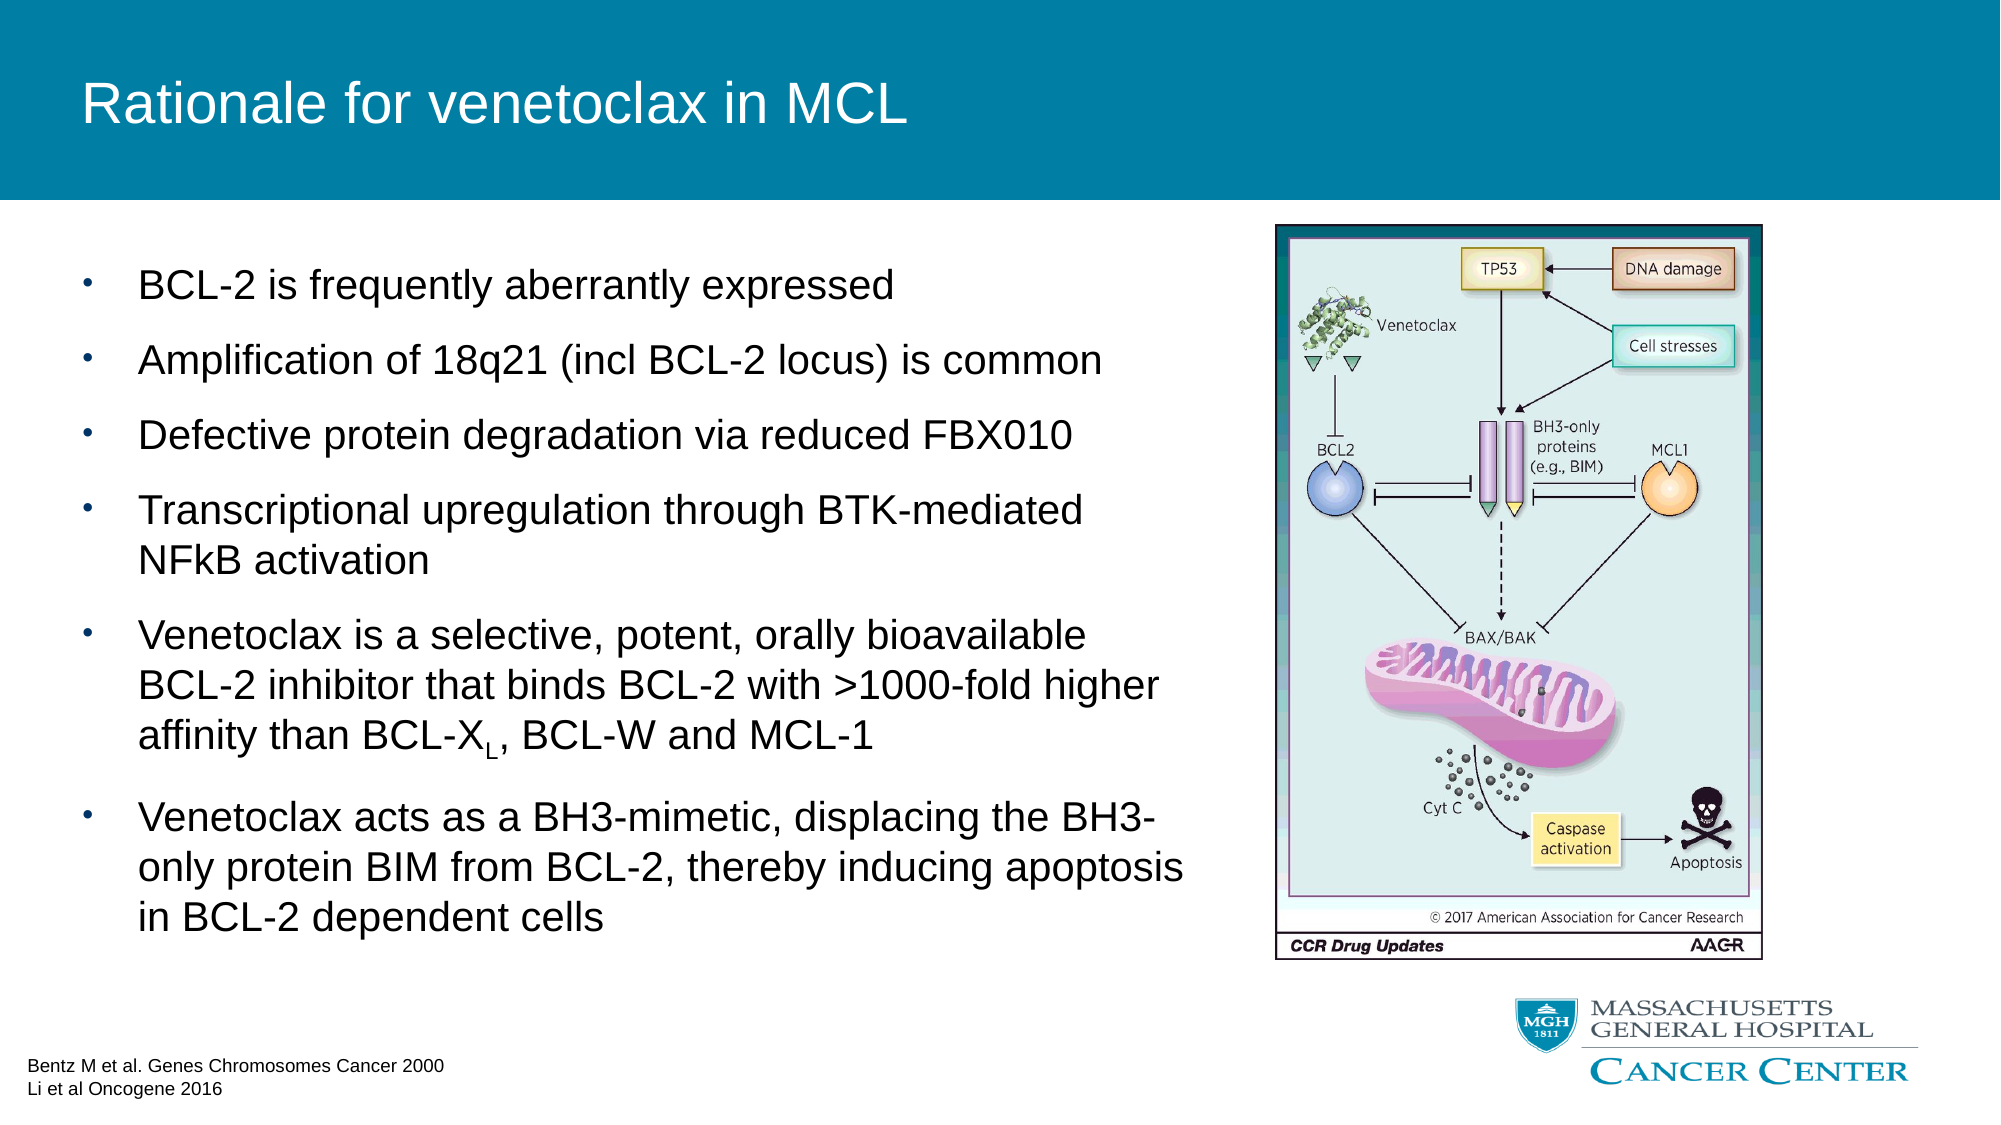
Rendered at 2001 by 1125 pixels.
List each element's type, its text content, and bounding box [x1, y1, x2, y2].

text_box Bentz M et al. Genes Chromosomes Cancer 2000 Li et al Oncogene 2016 [12, 1046, 488, 1107]
picture [1466, 962, 1967, 1121]
title Rationale for venetoclax in MCL [66, 0, 1917, 201]
picture [1274, 224, 1763, 961]
list BCL-2 is frequently aberrantly expressed Amplification of 18q21 (incl BCL-2 locus) is common Defective protein degradation via reduced FBX010 Transcriptional upregulation through BTK-mediated NFkB activation Venetoclax is a selective, potent, orally bioavailable BCL-2 inhibitor that binds BCL-2 with >1000-fold higher affinity than BCL-XL, BCL-W and MCL-1 Venetoclax acts as a BH3-mimetic, displacing the BH3-only protein BIM from BCL-2, thereby inducing apoptosis in BCL-2 dependent cells [66, 249, 1213, 1001]
